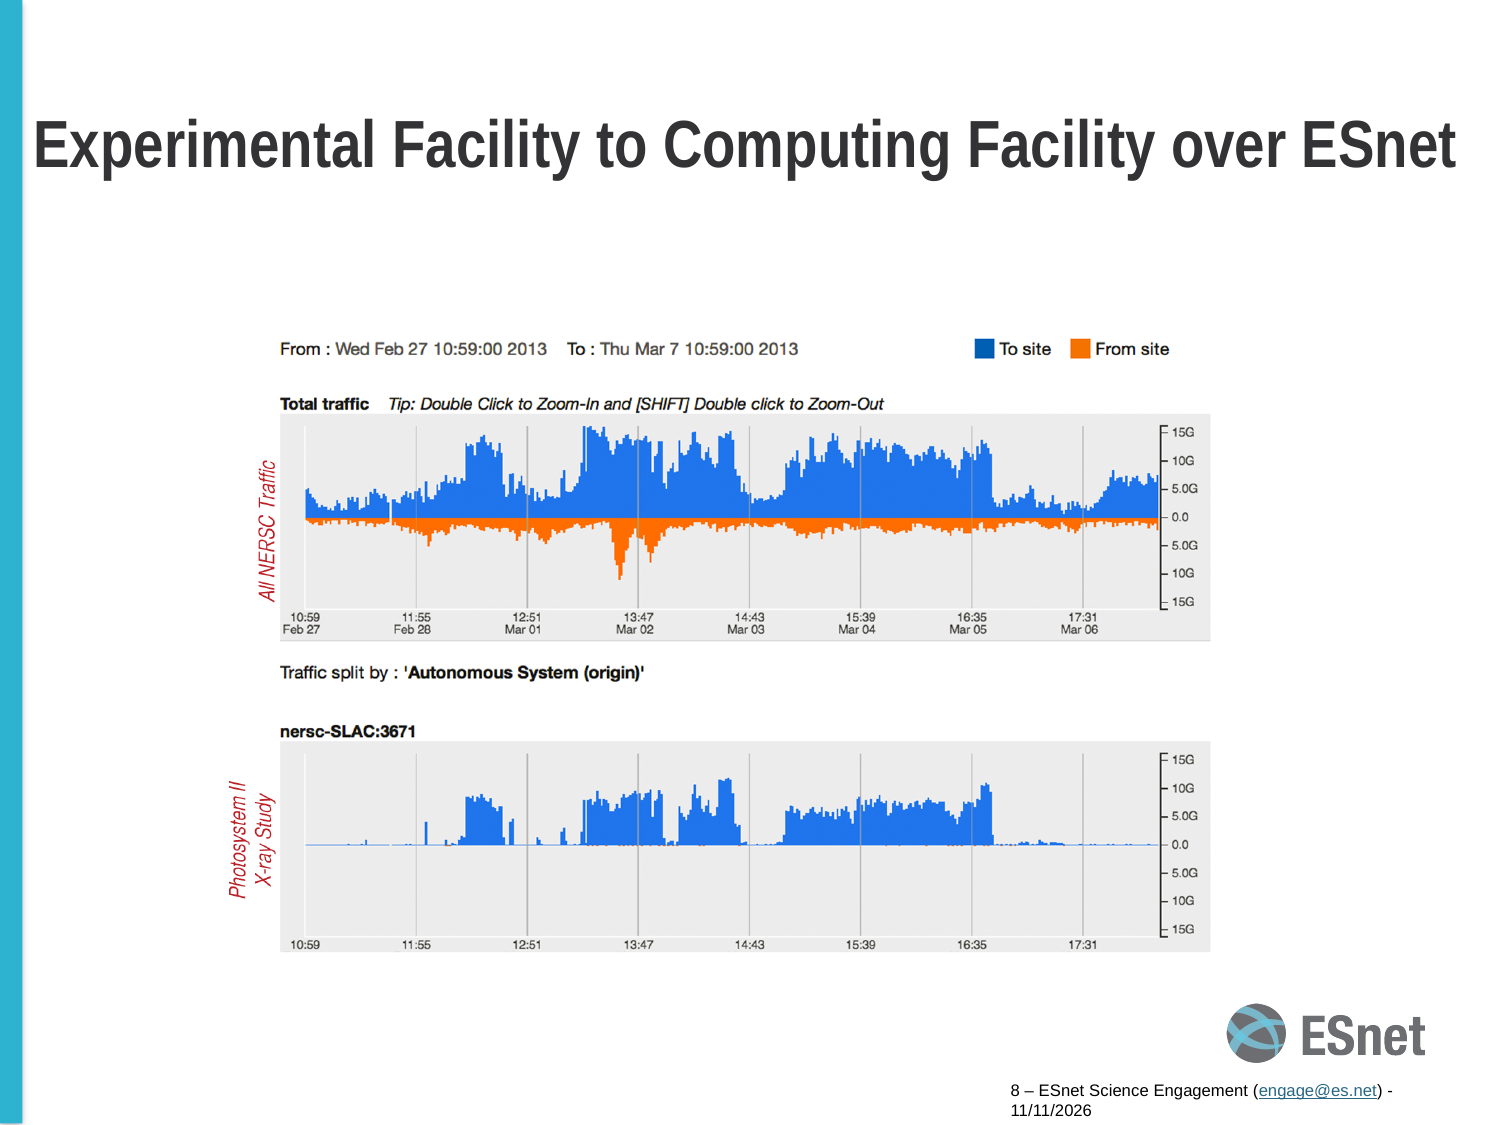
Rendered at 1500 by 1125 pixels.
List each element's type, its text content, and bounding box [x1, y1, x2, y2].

picture [203, 306, 1224, 981]
title Experimental Facility to Computing Facility over ESnet [18, 24, 1500, 257]
picture [1226, 1003, 1425, 1063]
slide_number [995, 1084, 1485, 1115]
